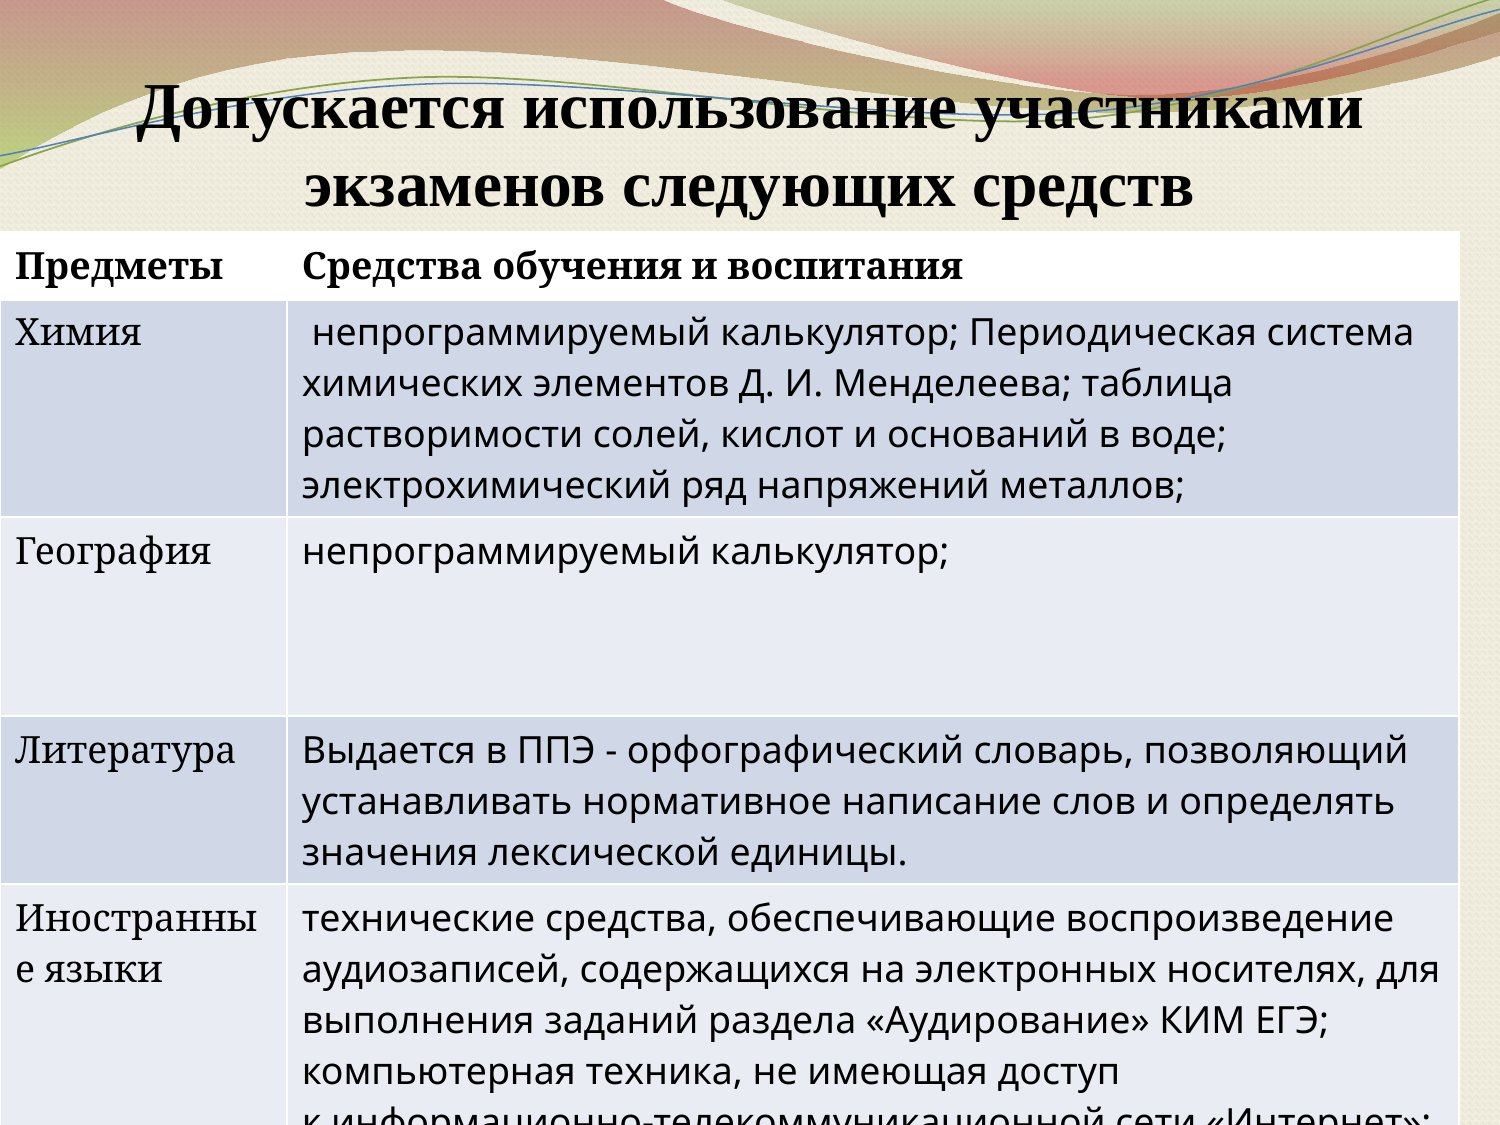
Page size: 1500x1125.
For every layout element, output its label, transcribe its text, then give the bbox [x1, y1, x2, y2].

title Допускается использование участниками экзаменов следующих средств [17, 54, 1483, 220]
table_cell непрограммируемый калькулятор; Периодическая система химических элементов Д. И. Менделеева; таблица растворимости солей, кислот и оснований в воде; электрохимический ряд напряжений металлов; [288, 301, 1458, 516]
table_cell Химия [1, 301, 286, 516]
table_cell Литература [1, 717, 286, 883]
table_cell Выдается в ППЭ - орфографический словарь, позволяющий устанавливать нормативное написание слов и определять значения лексической единицы. [288, 717, 1458, 883]
table_header Средства обучения и воспитания [288, 233, 1458, 295]
table_cell технические средства, обеспечивающие воспроизведение аудиозаписей, содержащихся на электронных носителях, для выполнения заданий раздела «Аудирование» КИМ ЕГЭ; компьютерная техника, не имеющая доступ к информационно-телекоммуникационной сети «Интернет»; аудиогарнитура для выполнения заданий раздела «Говорение» КИМ ЕГЭ; [288, 885, 1458, 1125]
table_header Предметы [1, 233, 286, 295]
table_cell Иностранные языки [1, 885, 286, 1125]
table_cell непрограммируемый калькулятор; [288, 518, 1458, 715]
table_cell География [1, 518, 286, 715]
